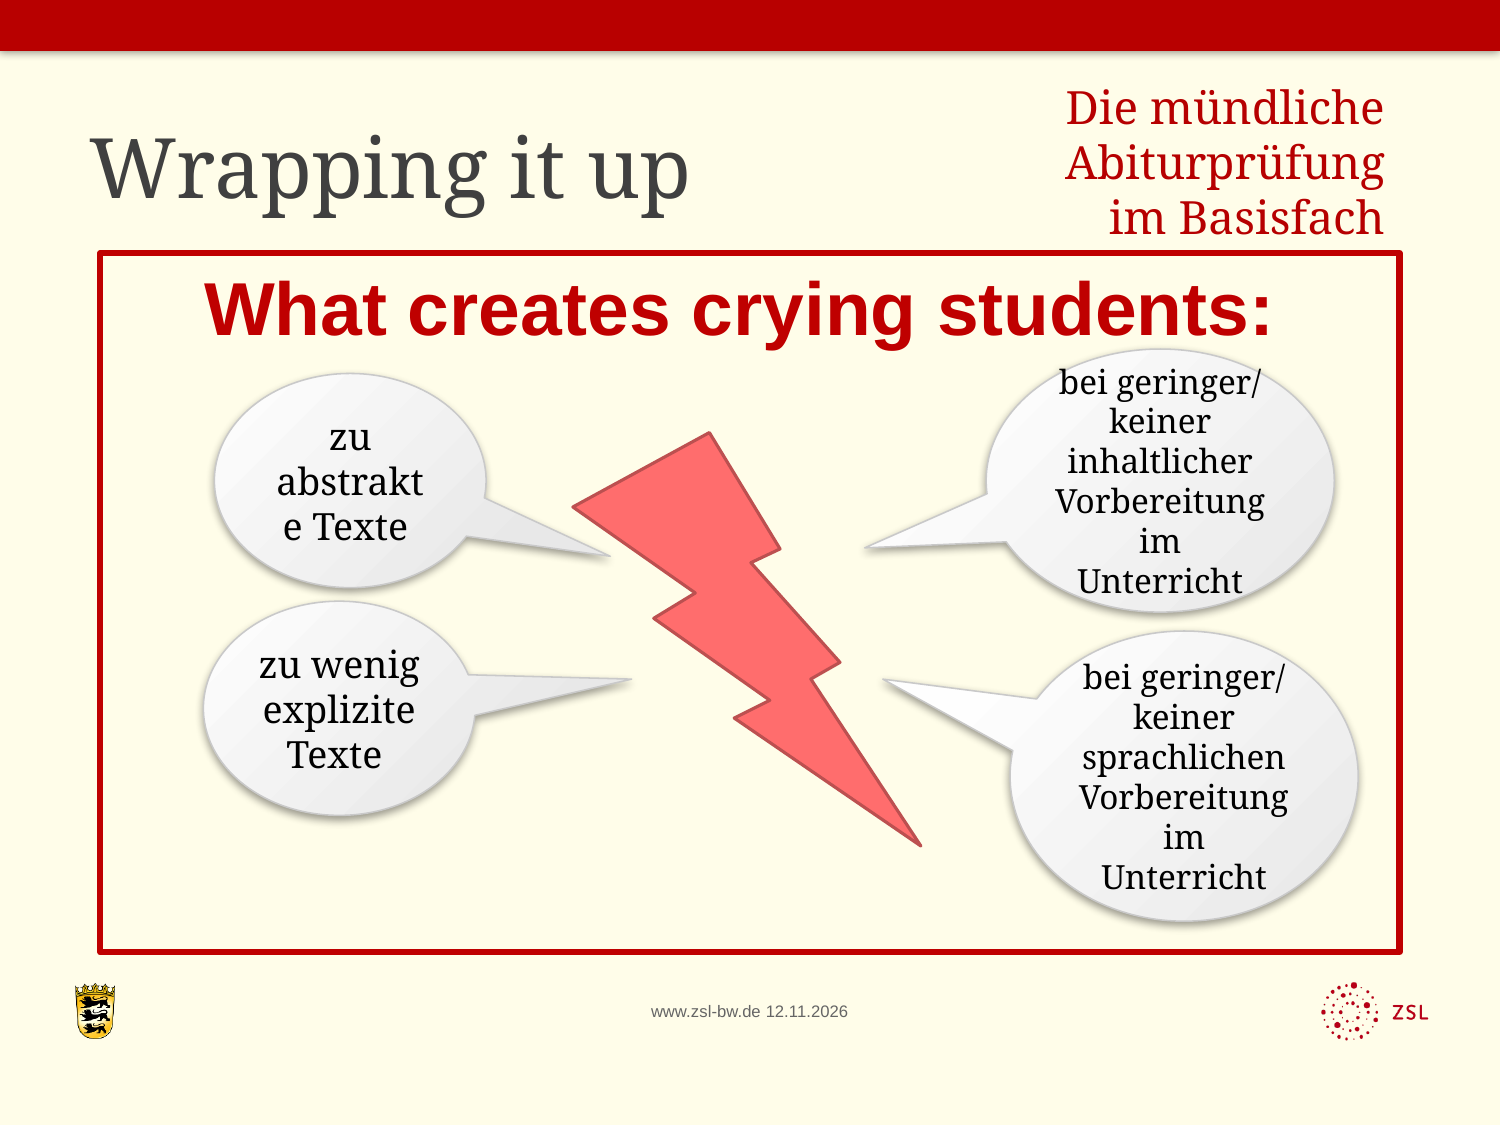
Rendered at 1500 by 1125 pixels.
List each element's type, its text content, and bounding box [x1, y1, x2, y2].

picture [1320, 981, 1429, 1041]
picture [73, 981, 117, 1041]
title Wrapping it up [75, 78, 963, 254]
text_box Die mündliche Abiturprüfung im Basisfach [995, 71, 1400, 252]
text_box bei geringer/ keiner inhaltlicher Vorbereitung im Unterricht [863, 348, 1336, 613]
text_box [571, 431, 923, 848]
text_box bei geringer/ keiner sprachlichen Vorbereitung im Unterricht [882, 630, 1359, 922]
text_box zu wenig explizite Texte [202, 600, 633, 817]
text_box zu abstrakte Texte [213, 372, 612, 589]
text_box What creates crying students: [100, 253, 1400, 953]
